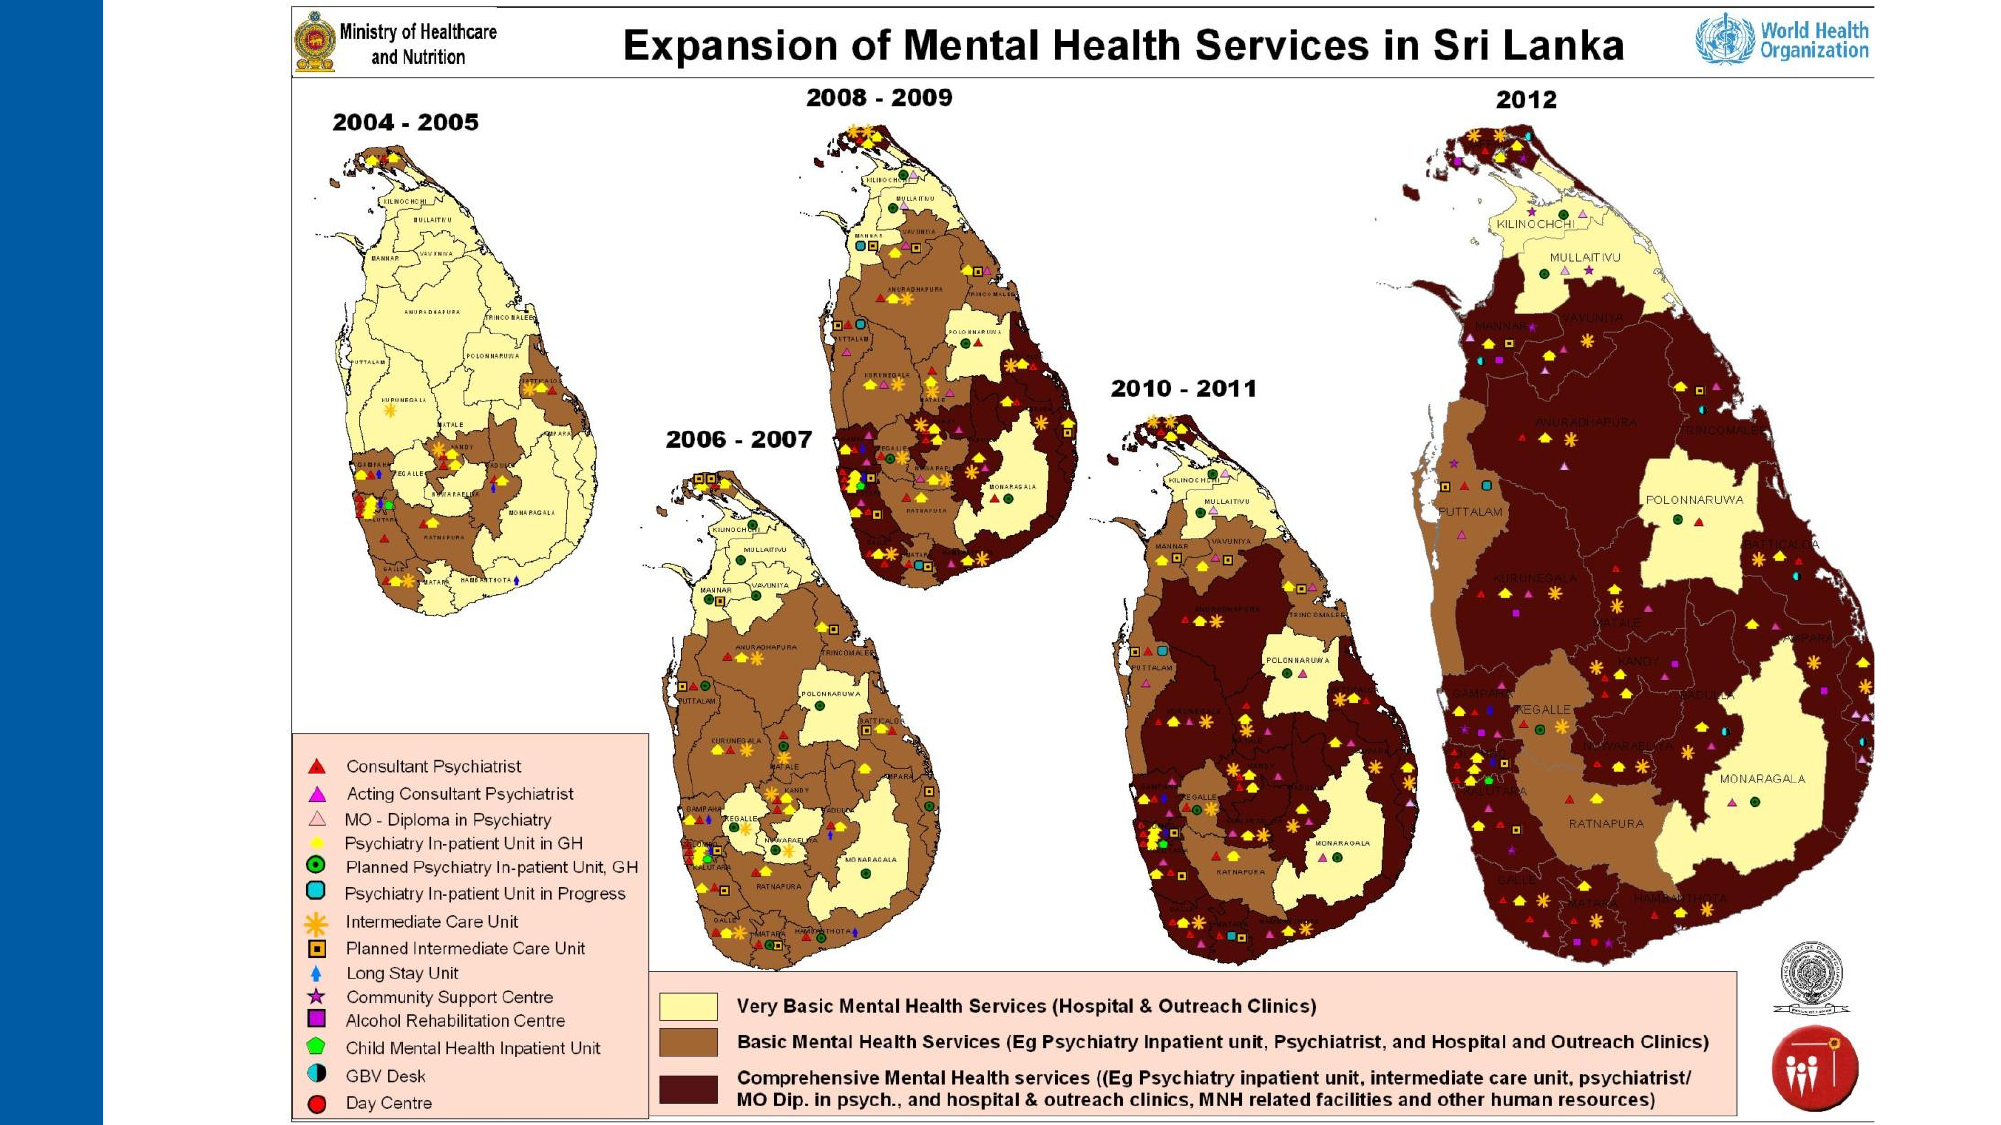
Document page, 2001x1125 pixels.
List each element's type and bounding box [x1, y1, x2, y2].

list [285, 1, 1875, 1125]
text_box [0, 0, 104, 1125]
